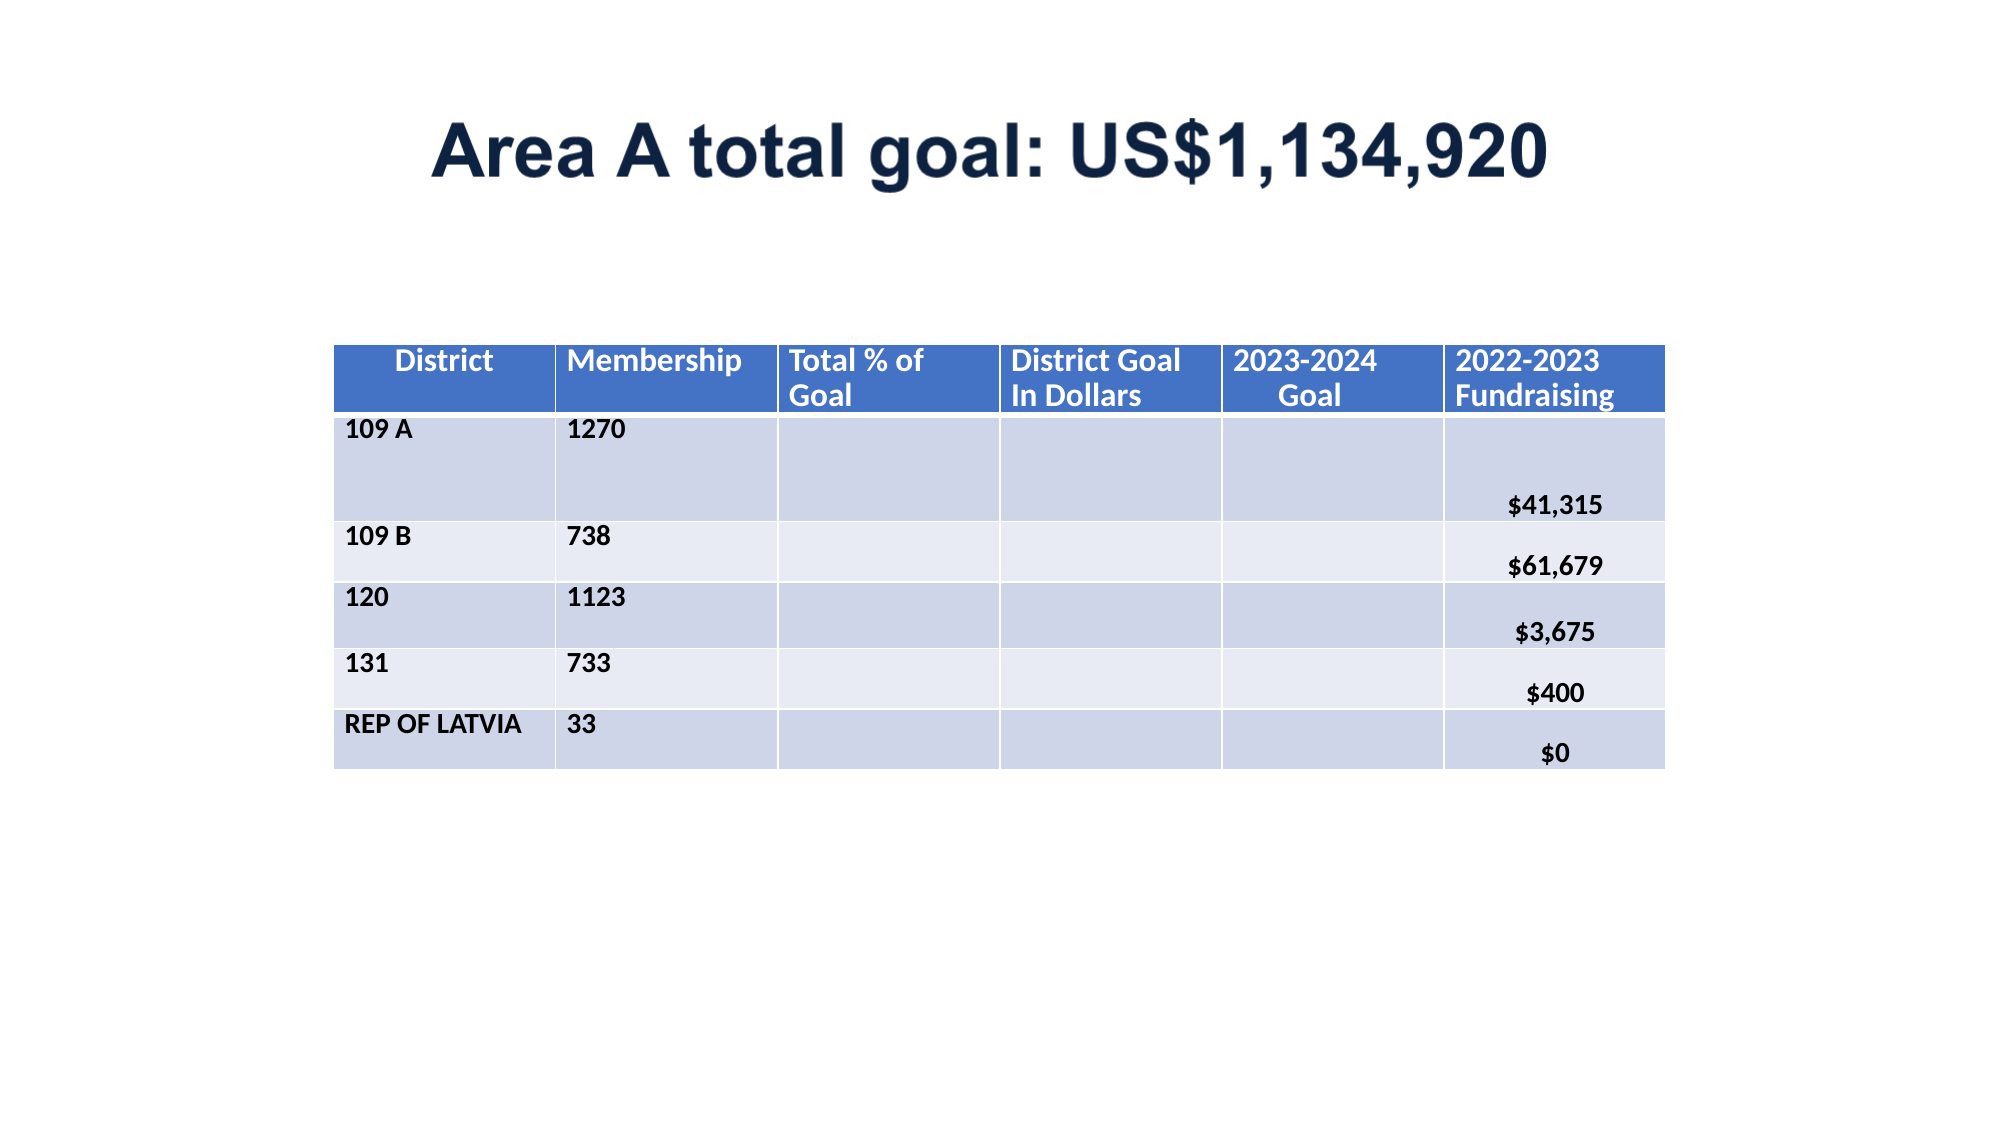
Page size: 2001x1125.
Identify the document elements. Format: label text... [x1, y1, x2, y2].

table_cell 1123 [556, 583, 777, 648]
table_header Total % of Goal [779, 345, 999, 412]
table_cell 738 [556, 522, 777, 581]
table_cell [779, 649, 999, 708]
table_cell [779, 522, 999, 581]
table_cell $41,315 [1445, 418, 1665, 521]
table_cell 120 [334, 583, 555, 648]
table_cell [1223, 418, 1443, 521]
table_cell $3,675 [1445, 583, 1665, 648]
table_cell 1270 [556, 418, 777, 521]
table_cell 109 A [334, 418, 555, 521]
table_cell [1001, 418, 1221, 521]
picture [386, 80, 1613, 239]
table_cell 109 B [334, 522, 555, 581]
table_cell [779, 418, 999, 521]
table_cell $0 [1445, 710, 1665, 769]
table_header 2023-2024 Goal [1223, 345, 1443, 412]
table_cell $61,679 [1445, 522, 1665, 581]
table_cell [1001, 710, 1221, 769]
table_cell [1223, 710, 1443, 769]
table_cell [779, 710, 999, 769]
table_cell REP OF LATVIA [334, 710, 555, 769]
table_cell [1223, 649, 1443, 708]
table_cell [1001, 583, 1221, 648]
table_cell 33 [556, 710, 777, 769]
table_cell [779, 583, 999, 648]
table_cell $400 [1445, 649, 1665, 708]
table_cell 131 [334, 649, 555, 708]
table_cell 733 [556, 649, 777, 708]
table_header Membership [556, 345, 777, 412]
table_header District Goal In Dollars [1001, 345, 1221, 412]
table_cell [1001, 522, 1221, 581]
table_cell [1223, 522, 1443, 581]
table_cell [1223, 583, 1443, 648]
table_header District [334, 345, 555, 412]
table_header 2022-2023 Fundraising [1445, 345, 1665, 412]
table_cell [1001, 649, 1221, 708]
